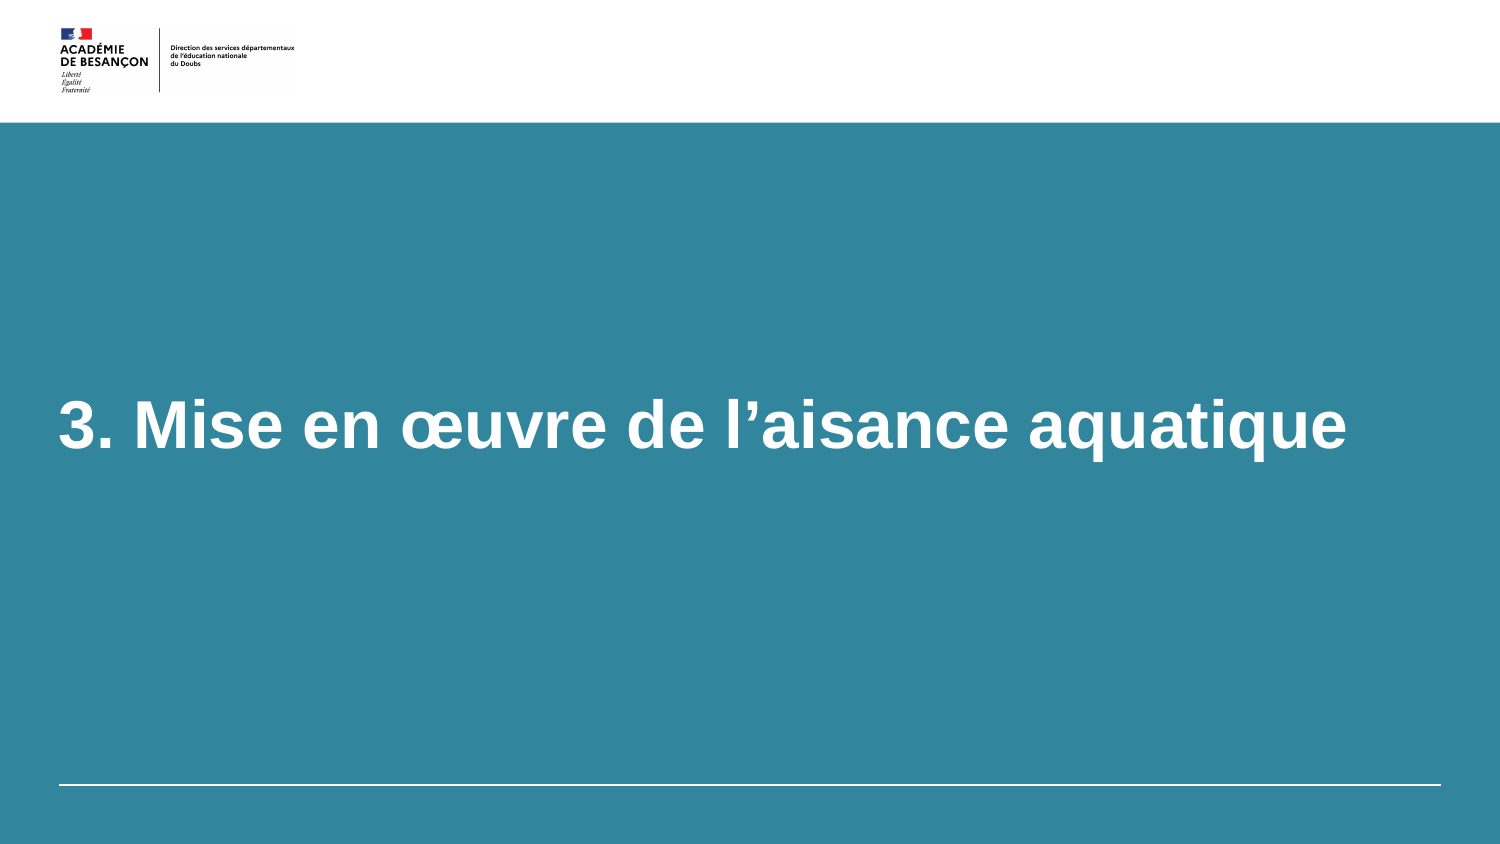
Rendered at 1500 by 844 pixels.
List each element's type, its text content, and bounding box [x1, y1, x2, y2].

picture [60, 28, 295, 93]
text_box 3. Mise en œuvre de l’aisance aquatique [56, 378, 1353, 462]
text_box [0, 122, 1500, 844]
